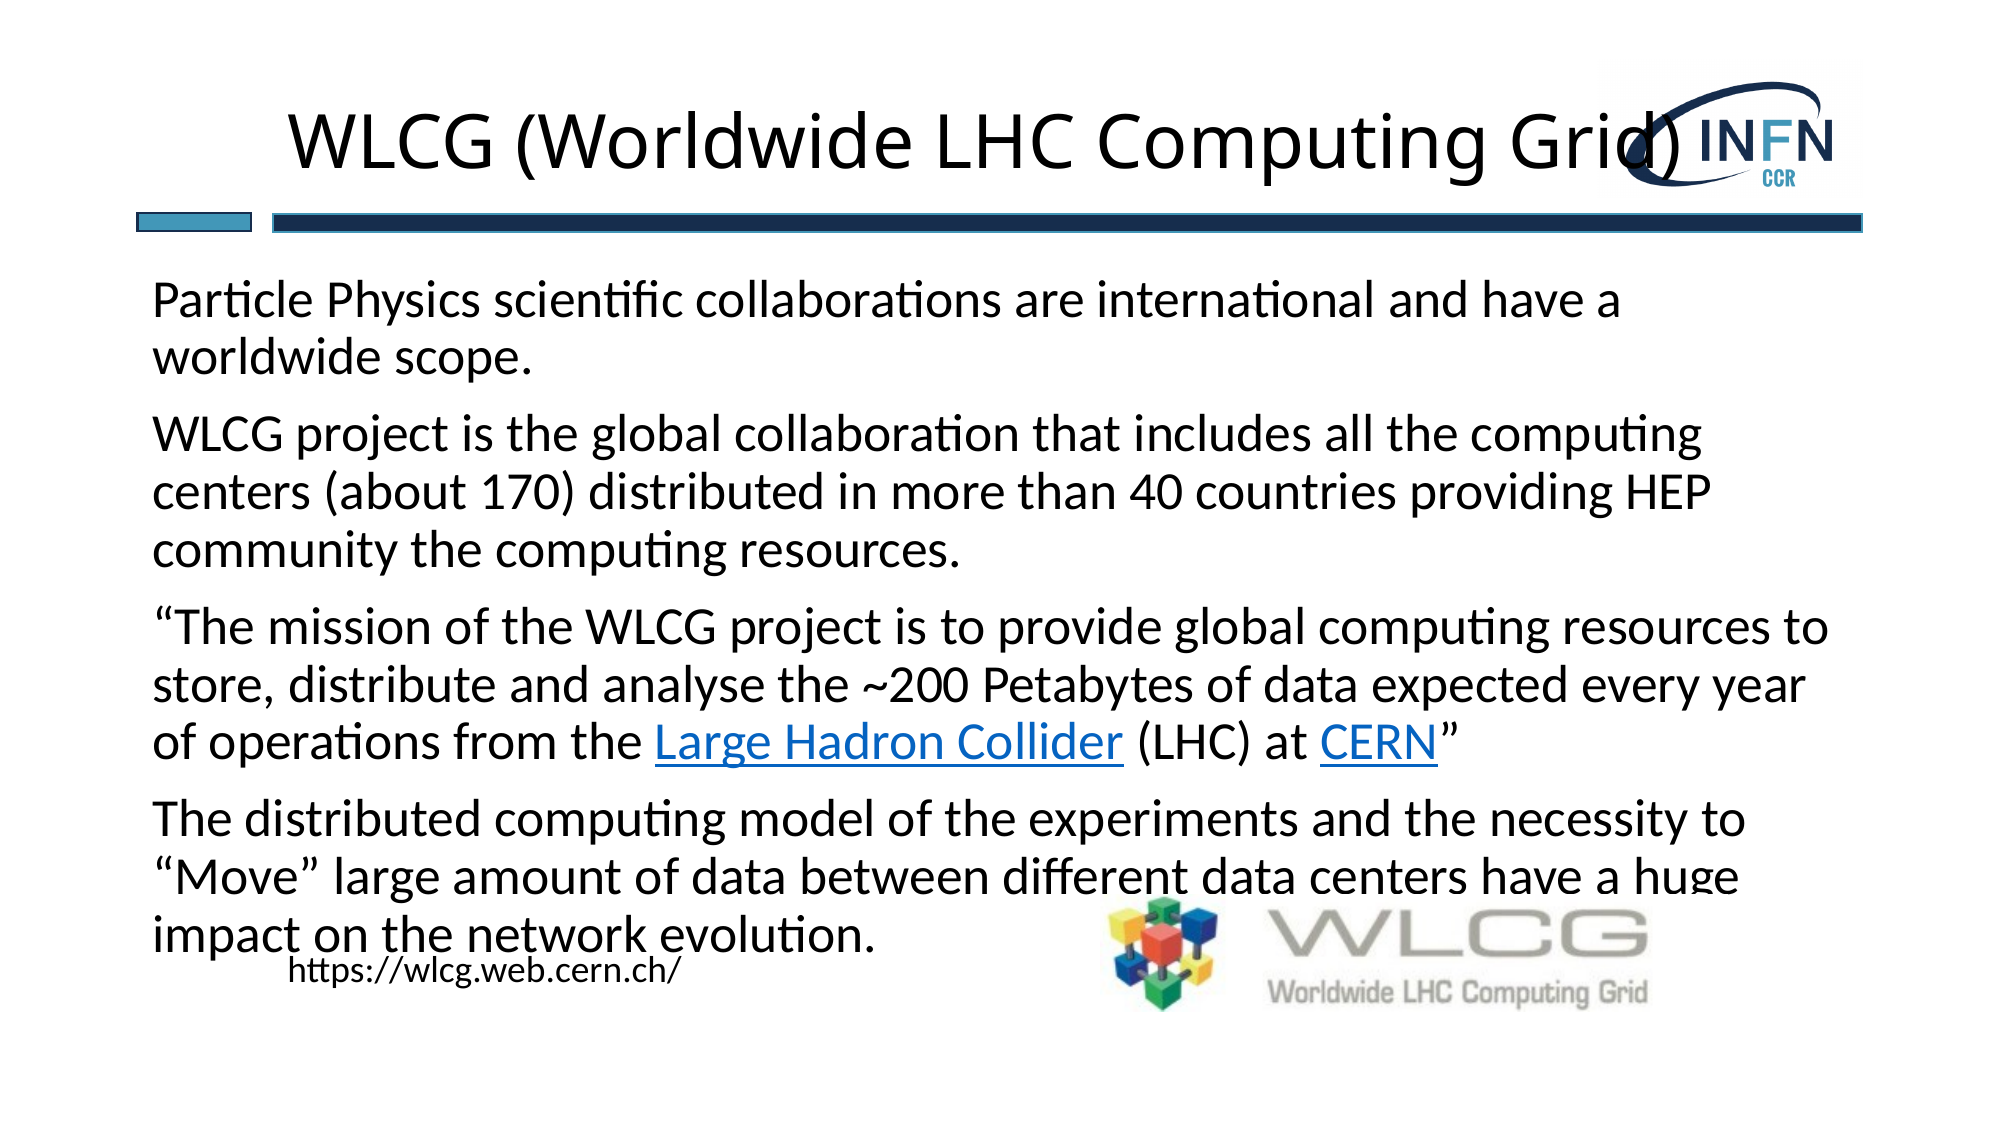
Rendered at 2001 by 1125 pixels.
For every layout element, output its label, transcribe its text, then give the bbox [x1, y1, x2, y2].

list Particle Physics scientific collaborations are international and have a worldwide scope. WLCG project is the global collaboration that includes all the computing centers (about 170) distributed in more than 40 countries providing HEP community the computing resources. “The mission of the WLCG project is to provide global computing resources to store, distribute and analyse the ~200 Petabytes of data expected every year of operations from the Large Hadron Collider (LHC) at CERN” The distributed computing model of the experiments and the necessity to “Move” large amount of data between different data centers have a huge impact on the network evolution. [137, 263, 1863, 978]
title WLCG (Worldwide LHC Computing Grid) [272, 59, 1863, 229]
text_box https://wlcg.web.cern.ch/ [272, 937, 746, 997]
picture [1100, 894, 1728, 1012]
